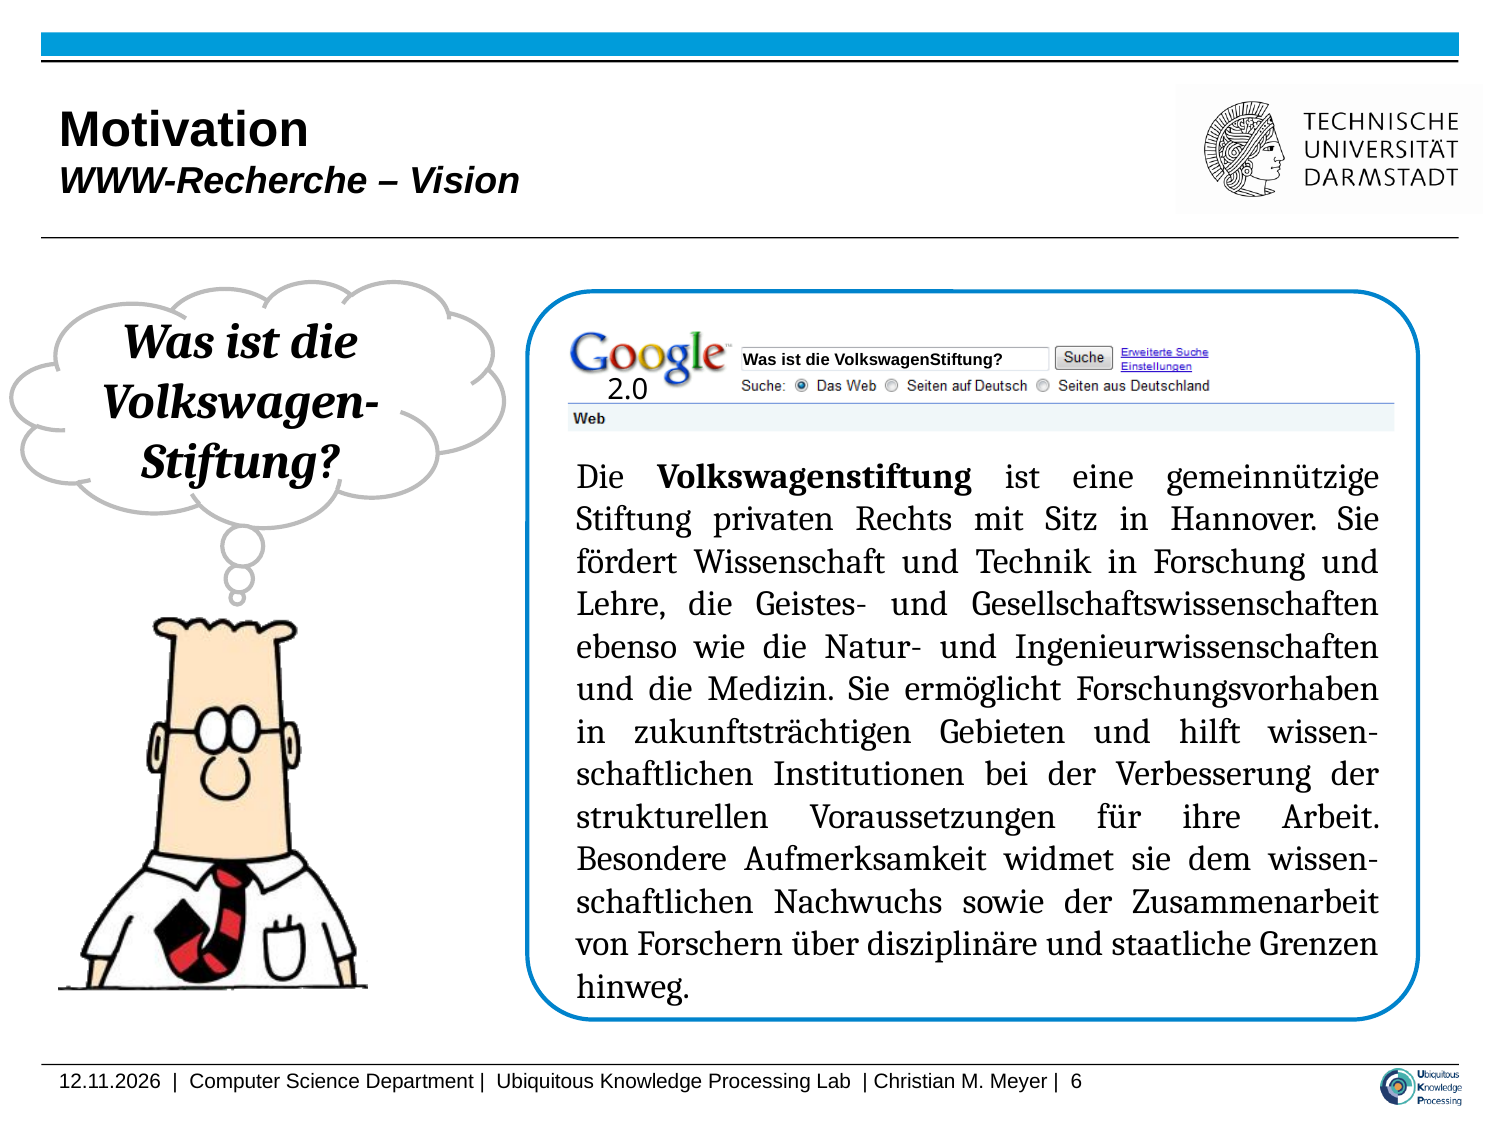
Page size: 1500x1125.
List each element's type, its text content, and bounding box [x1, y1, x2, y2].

picture [58, 609, 368, 1010]
footer 04.07.2010 | Computer Science Department | Ubiquitous Knowledge Processing Lab | Christian M. Meyer | 6 [58, 1067, 1365, 1107]
title Motivation WWW-Recherche – Vision [58, 79, 1188, 218]
picture [1380, 1068, 1462, 1106]
text_box Was ist die Volkswagen-Stiftung? [9, 279, 507, 607]
picture [562, 316, 1395, 441]
picture [1188, 84, 1483, 214]
text_box Die Volkswagenstiftung ist eine gemeinnützige Stiftung privaten Rechts mit Sitz in Hannover. Sie fördert Wissenschaft und Technik in Forschung und Lehre, die Geistes- und Gesellschaftswissenschaften ebenso wie die Natur- und Ingenieurwissenschaften und die Medizin. Sie ermöglicht Forschungsvorhaben in zukunftsträchtigen Gebieten und hilft wissen-schaftlichen Institutionen bei der Verbesserung der strukturellen Voraussetzungen für ihre Arbeit. Besondere Aufmerksamkeit widmet sie dem wissen-schaftlichen Nachwuchs sowie der Zusammenarbeit von Forschern über disziplinäre und staatliche Grenzen hinweg. [561, 447, 1395, 1013]
text_box [525, 289, 1421, 1022]
